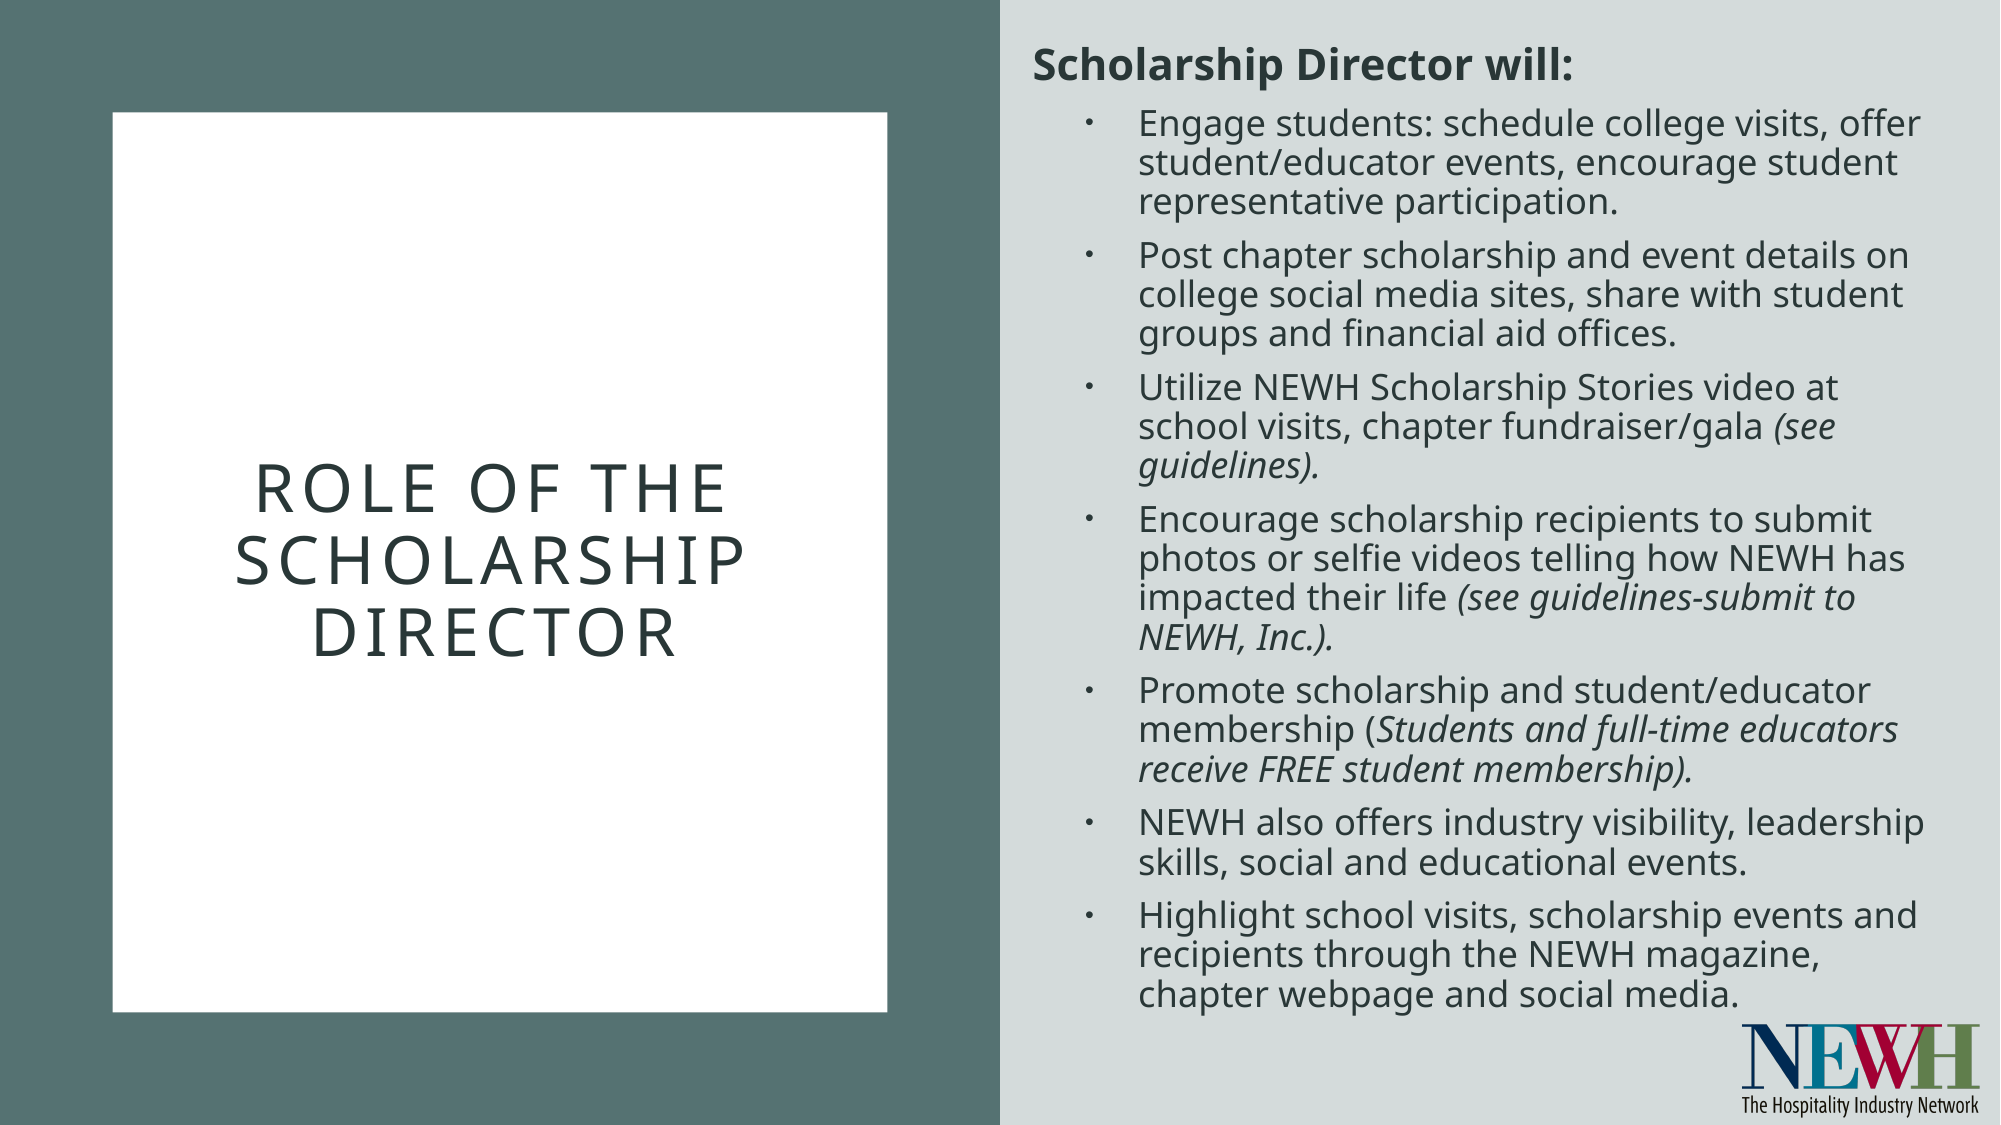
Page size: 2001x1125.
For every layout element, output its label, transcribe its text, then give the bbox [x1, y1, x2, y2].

picture [1720, 899, 2000, 1125]
title Role of the scholarship director [189, 224, 798, 900]
text_box [111, 111, 888, 1013]
list Scholarship Director will: Engage students: schedule college visits, offer student/educator events, encourage student representative participation. Post chapter scholarship and event details on college social media sites, share with student groups and financial aid offices. Utilize NEWH Scholarship Stories video at school visits, chapter fundraiser/gala (see guidelines). Encourage scholarship recipients to submit photos or selfie videos telling how NEWH has impacted their life (see guidelines-submit to NEWH, Inc.). Promote scholarship and student/educator membership (Students and full-time educators receive FREE student membership). NEWH also offers industry visibility, leadership skills, social and educational events. Highlight school visits, scholarship events and recipients through the NEWH magazine, chapter webpage and social media. [1017, 35, 1952, 1047]
text_box [999, 0, 2000, 1125]
text_box [0, 0, 999, 1125]
